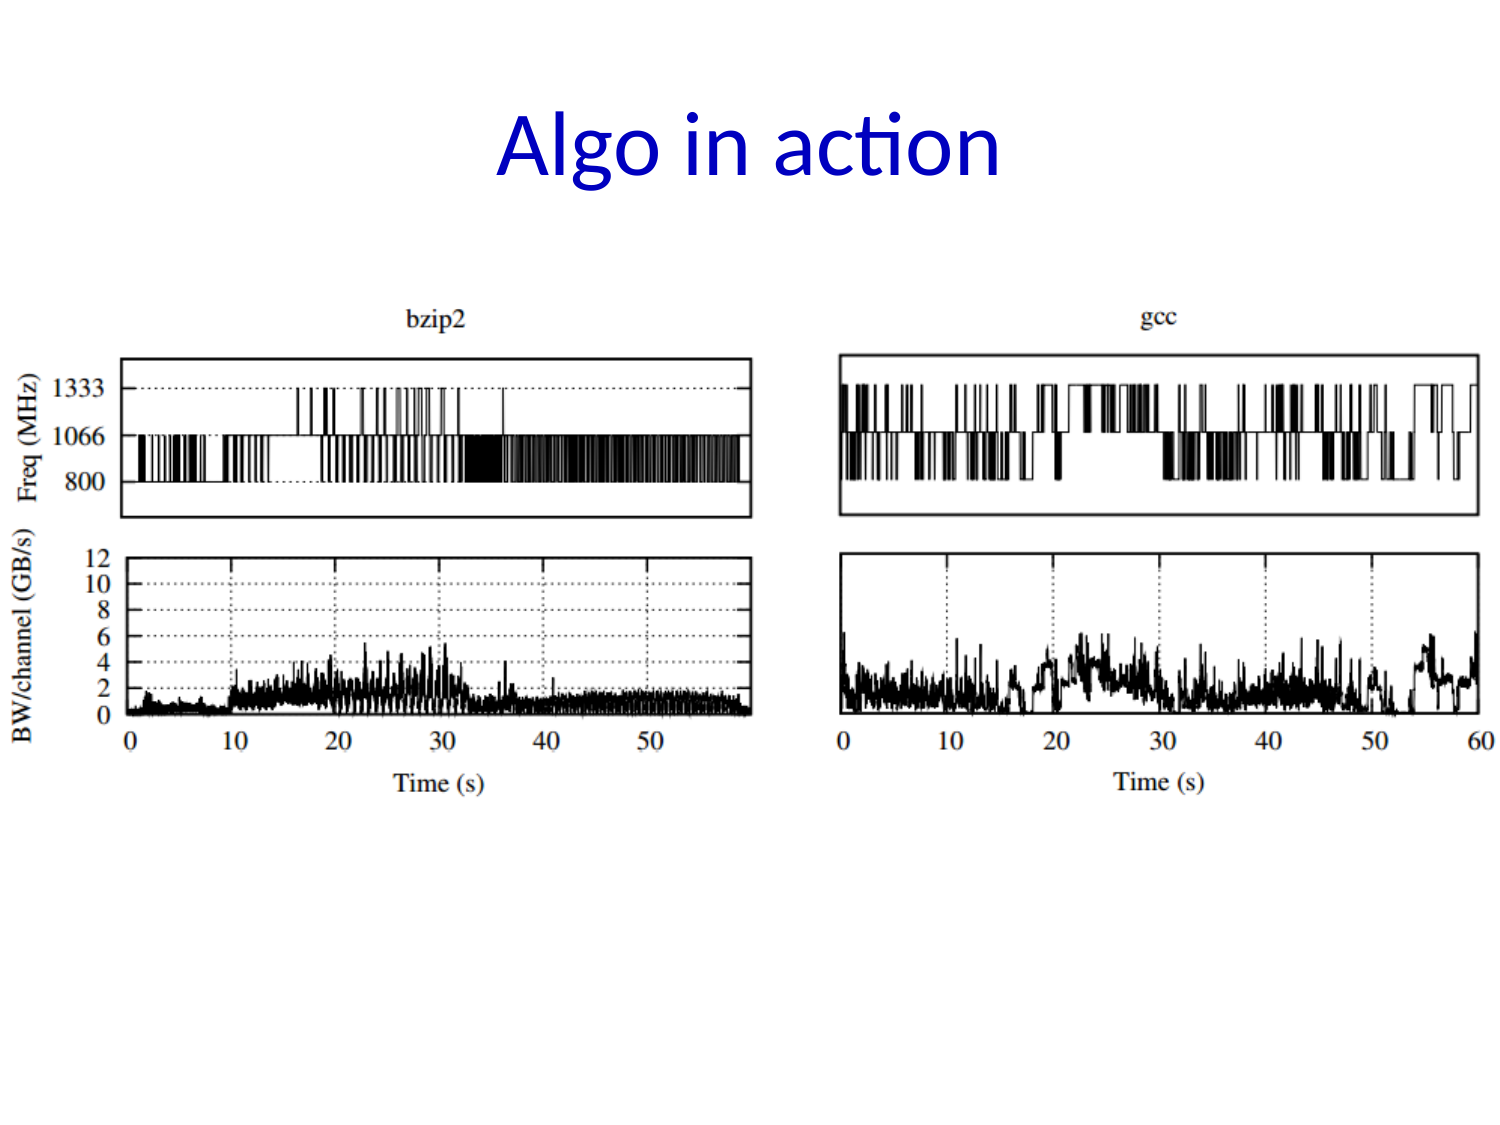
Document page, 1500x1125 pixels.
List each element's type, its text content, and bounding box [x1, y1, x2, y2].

title Algo in action [75, 45, 1425, 233]
picture [0, 308, 1500, 798]
